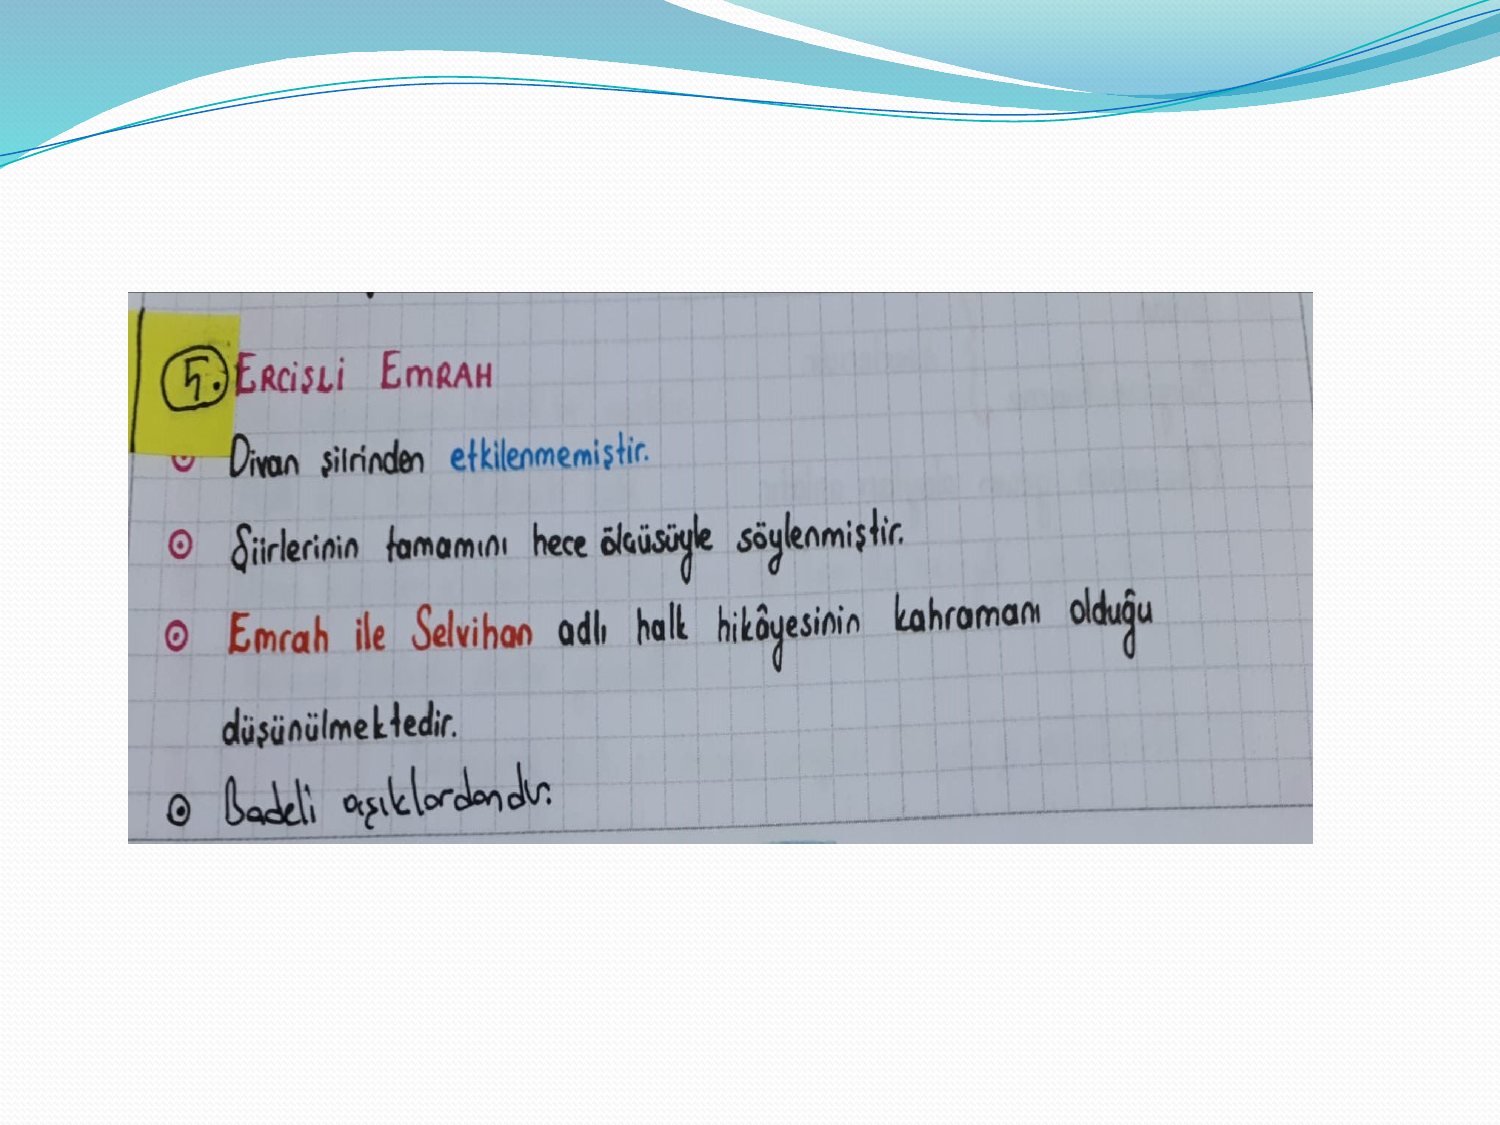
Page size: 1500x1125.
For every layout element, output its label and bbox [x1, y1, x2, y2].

picture [128, 292, 1313, 844]
